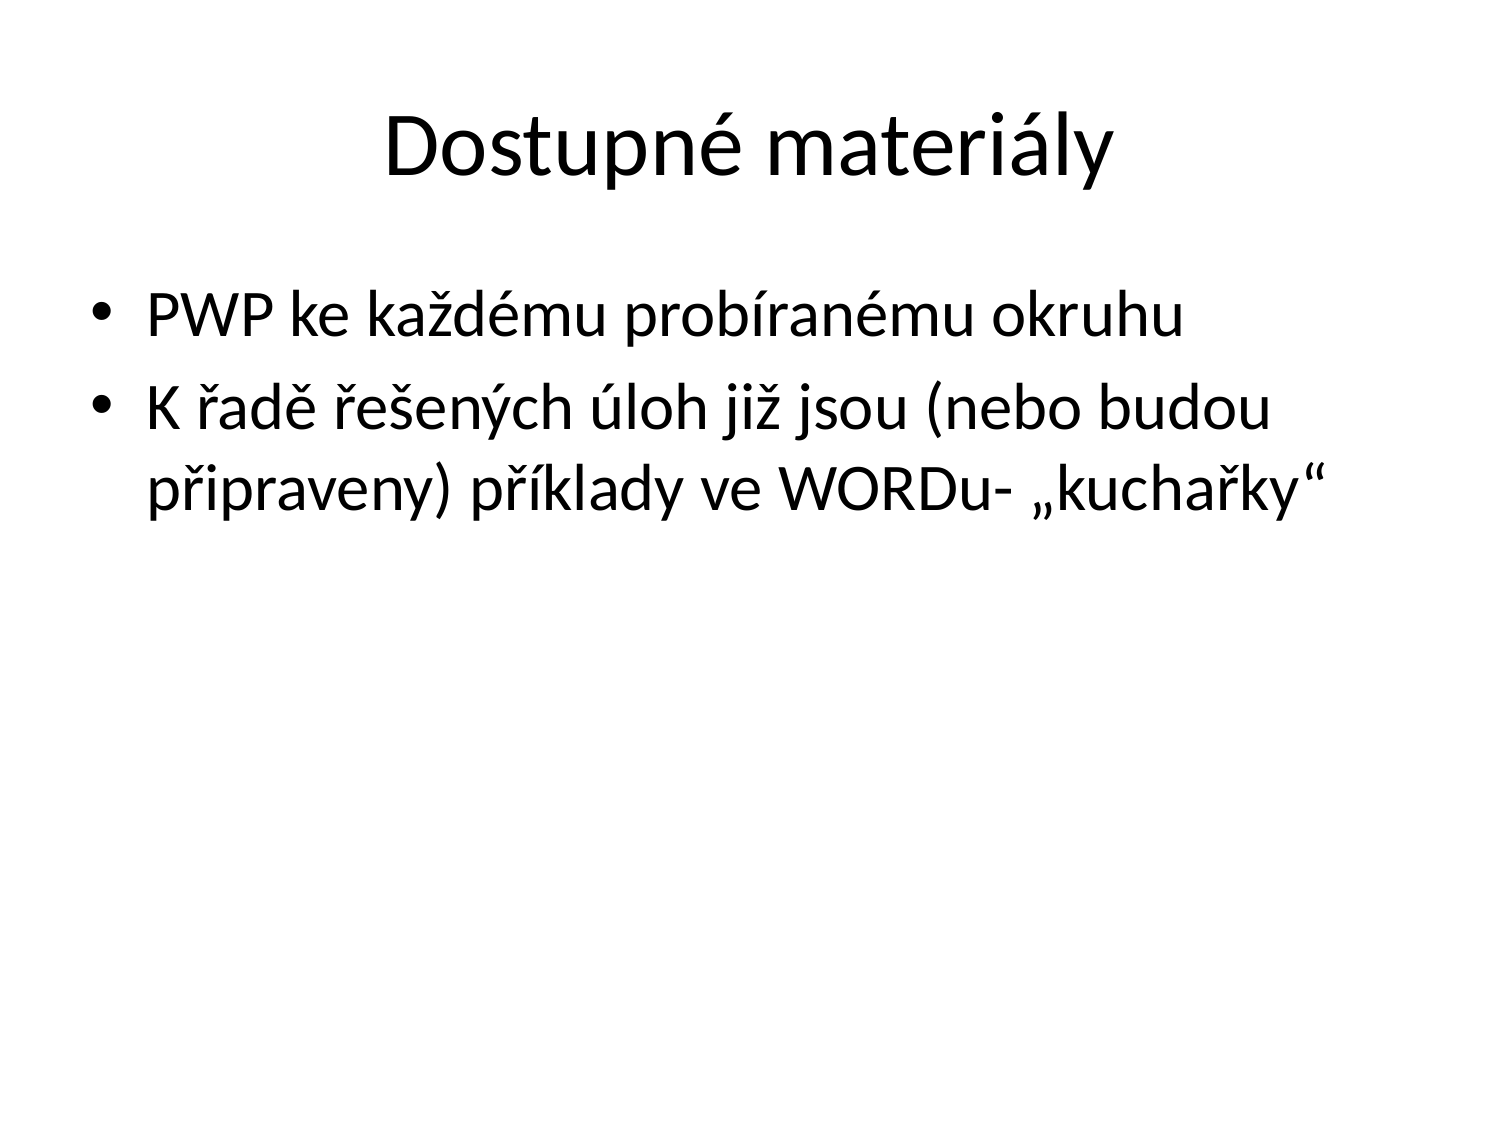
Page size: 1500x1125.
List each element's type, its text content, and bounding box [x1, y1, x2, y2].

list PWP ke každému probíranému okruhu K řadě řešených úloh již jsou (nebo budou připraveny) příklady ve WORDu- „kuchařky“ [75, 262, 1425, 1005]
title Dostupné materiály [75, 45, 1425, 233]
